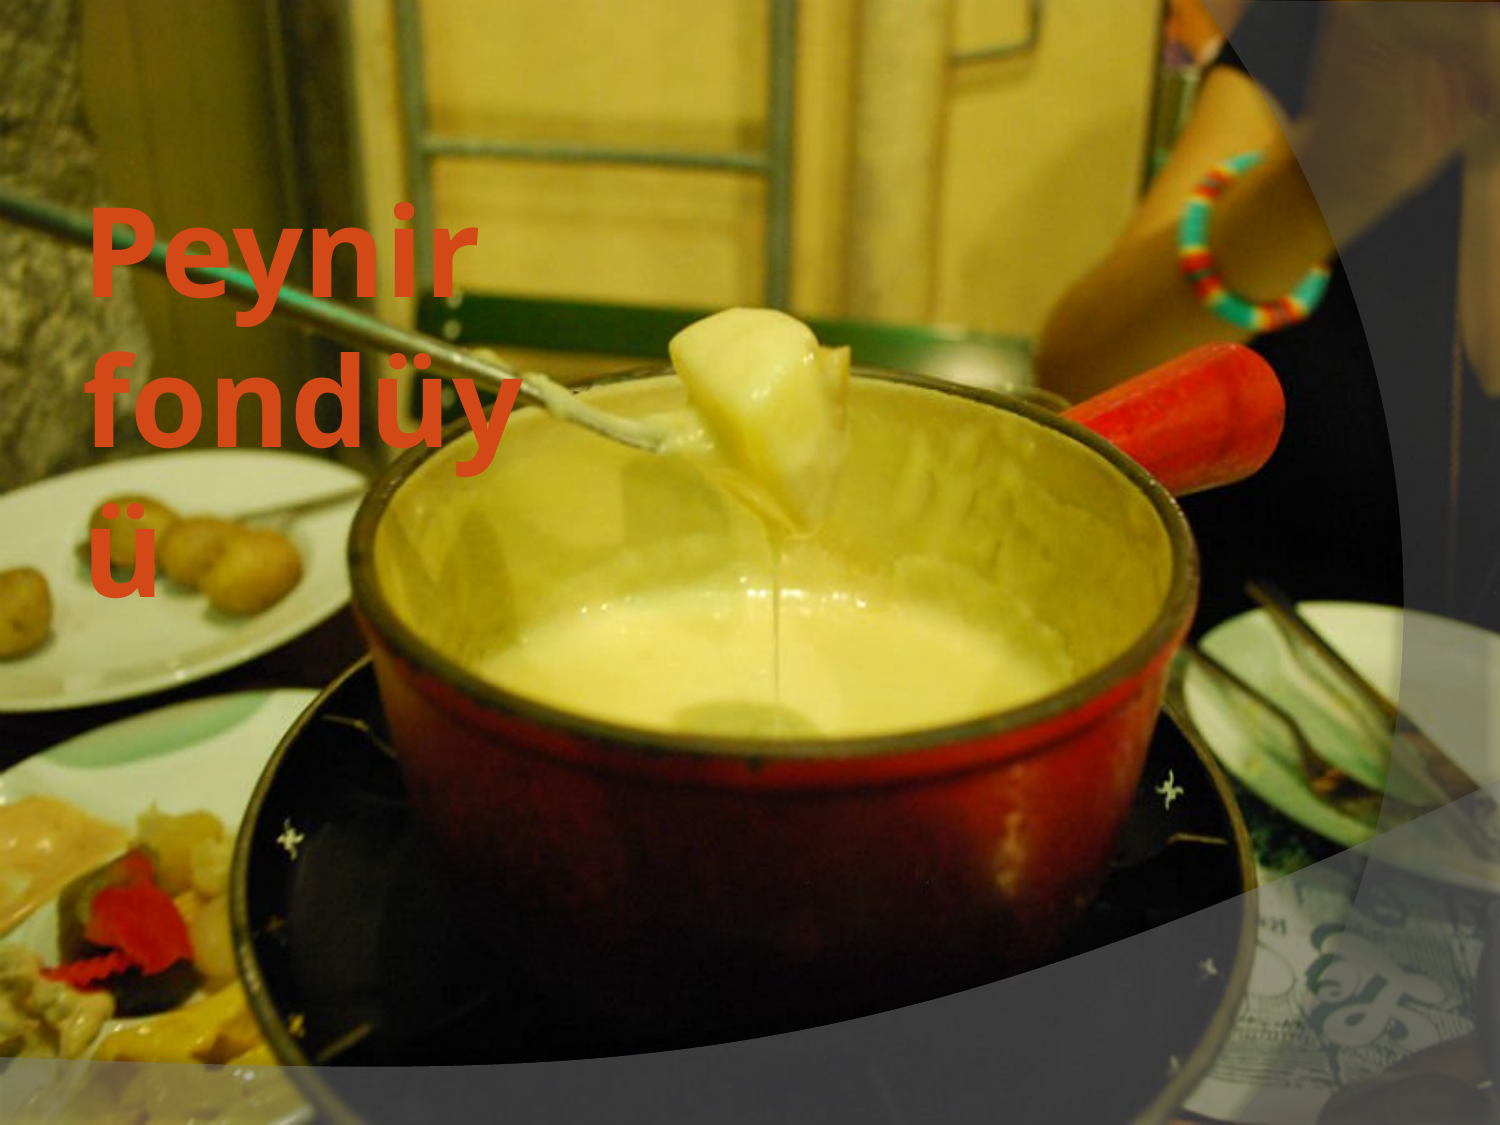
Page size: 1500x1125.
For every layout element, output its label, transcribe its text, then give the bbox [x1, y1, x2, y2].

picture [0, 0, 1403, 1066]
title Peynir fondüyü [75, 172, 600, 315]
